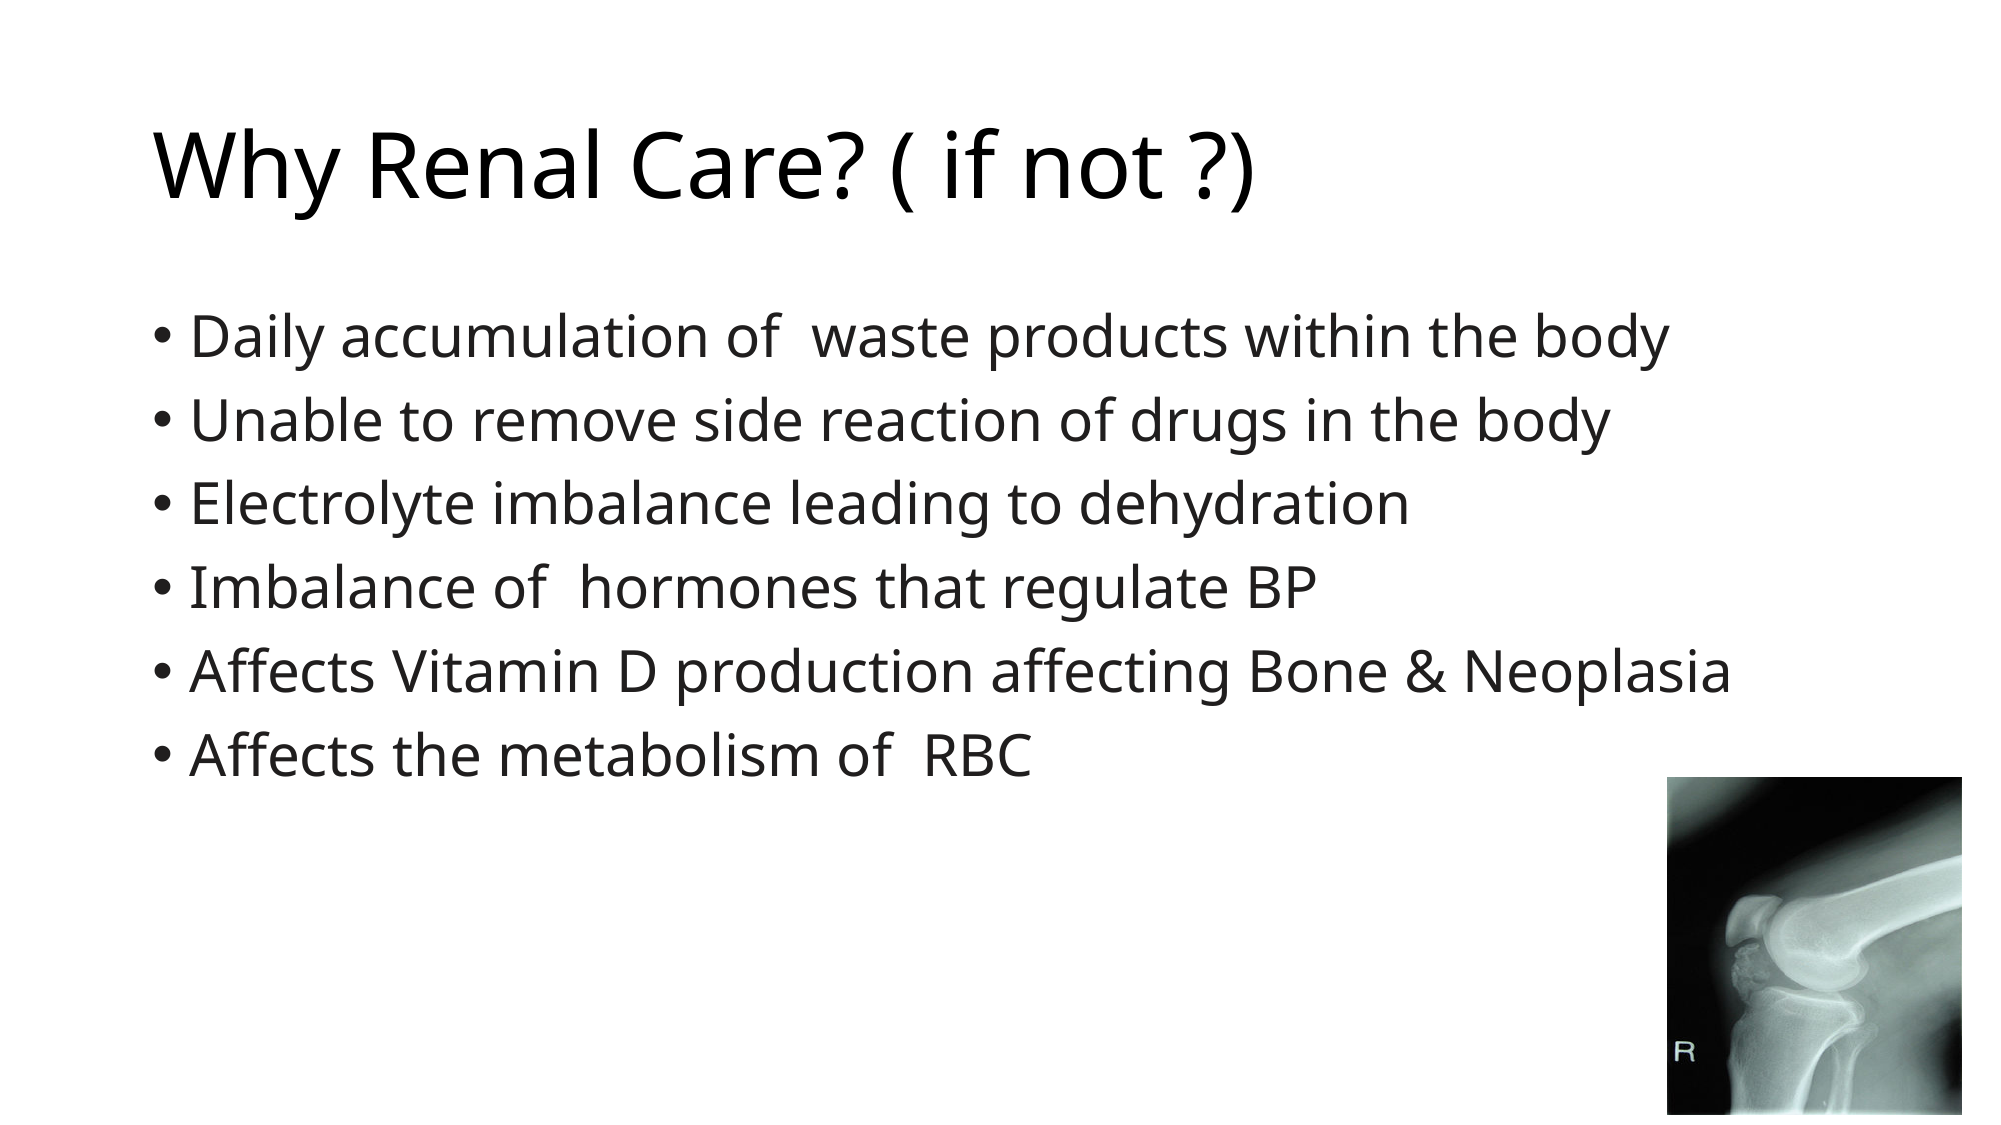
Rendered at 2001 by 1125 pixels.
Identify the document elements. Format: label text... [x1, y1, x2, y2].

list Daily accumulation of waste products within the body Unable to remove side reaction of drugs in the body Electrolyte imbalance leading to dehydration Imbalance of hormones that regulate BP Affects Vitamin D production affecting Bone & Neoplasia Affects the metabolism of RBC [137, 299, 1863, 1014]
title Why Renal Care? ( if not ?) [137, 59, 1863, 278]
picture [1667, 777, 1962, 1115]
